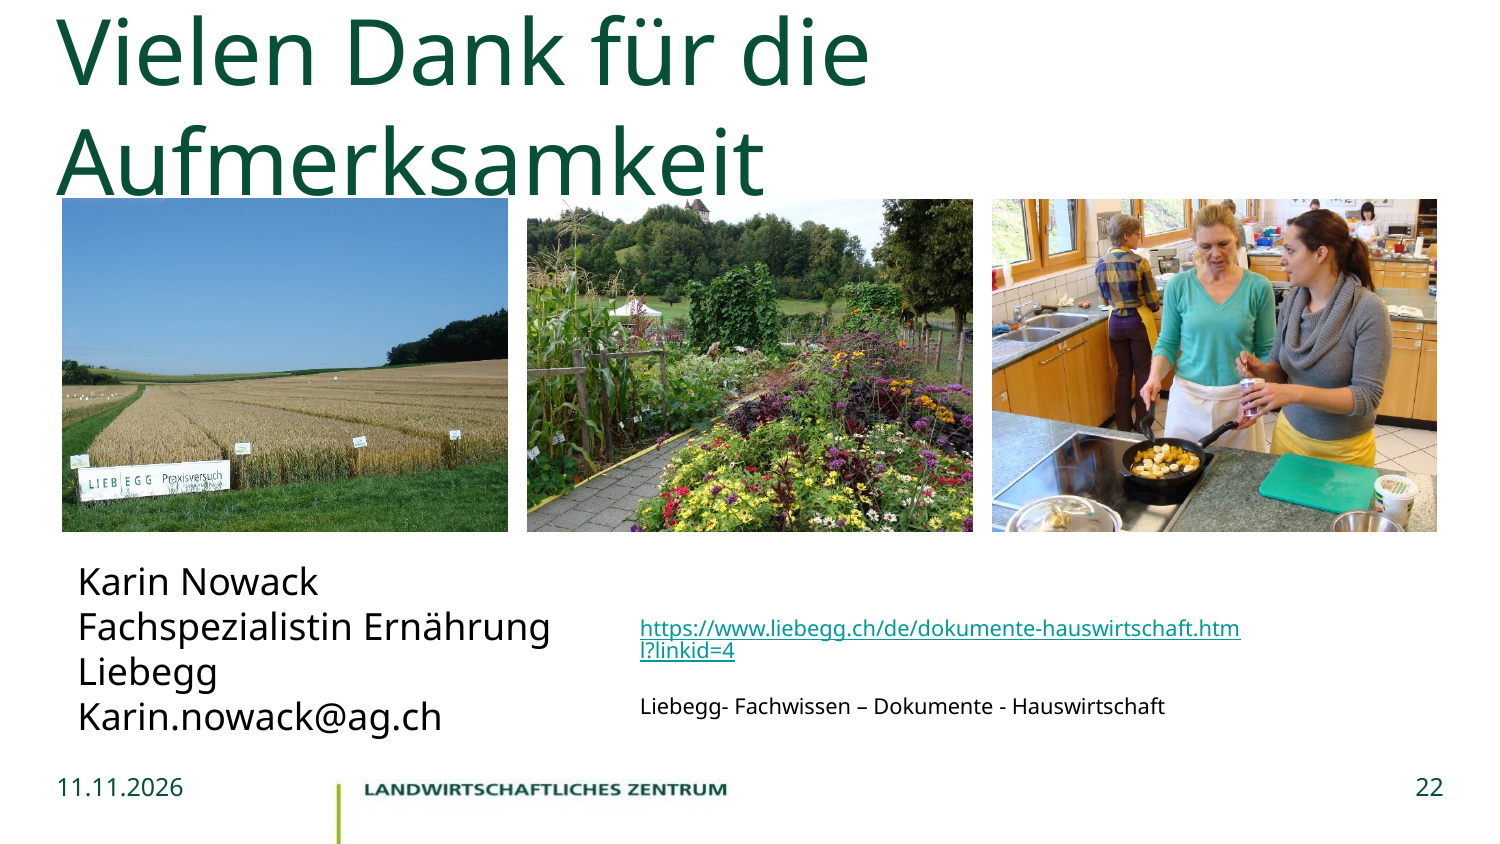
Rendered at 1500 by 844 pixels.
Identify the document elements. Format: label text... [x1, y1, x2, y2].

picture [992, 198, 1437, 532]
picture [62, 198, 508, 532]
text_box Karin Nowack Fachspezialistin Ernährung Liebegg Karin.nowack@ag.ch [62, 550, 569, 746]
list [527, 198, 973, 532]
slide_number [41, 771, 278, 844]
title Vielen Dank für die Aufmerksamkeit [41, 33, 1459, 175]
slide_number 22 [1340, 771, 1459, 844]
picture [329, 779, 730, 844]
text_box https://www.liebegg.ch/de/dokumente-hauswirtschaft.html?linkid=4 Liebegg- Fachwissen – Dokumente - Hauswirtschaft [625, 607, 1262, 705]
